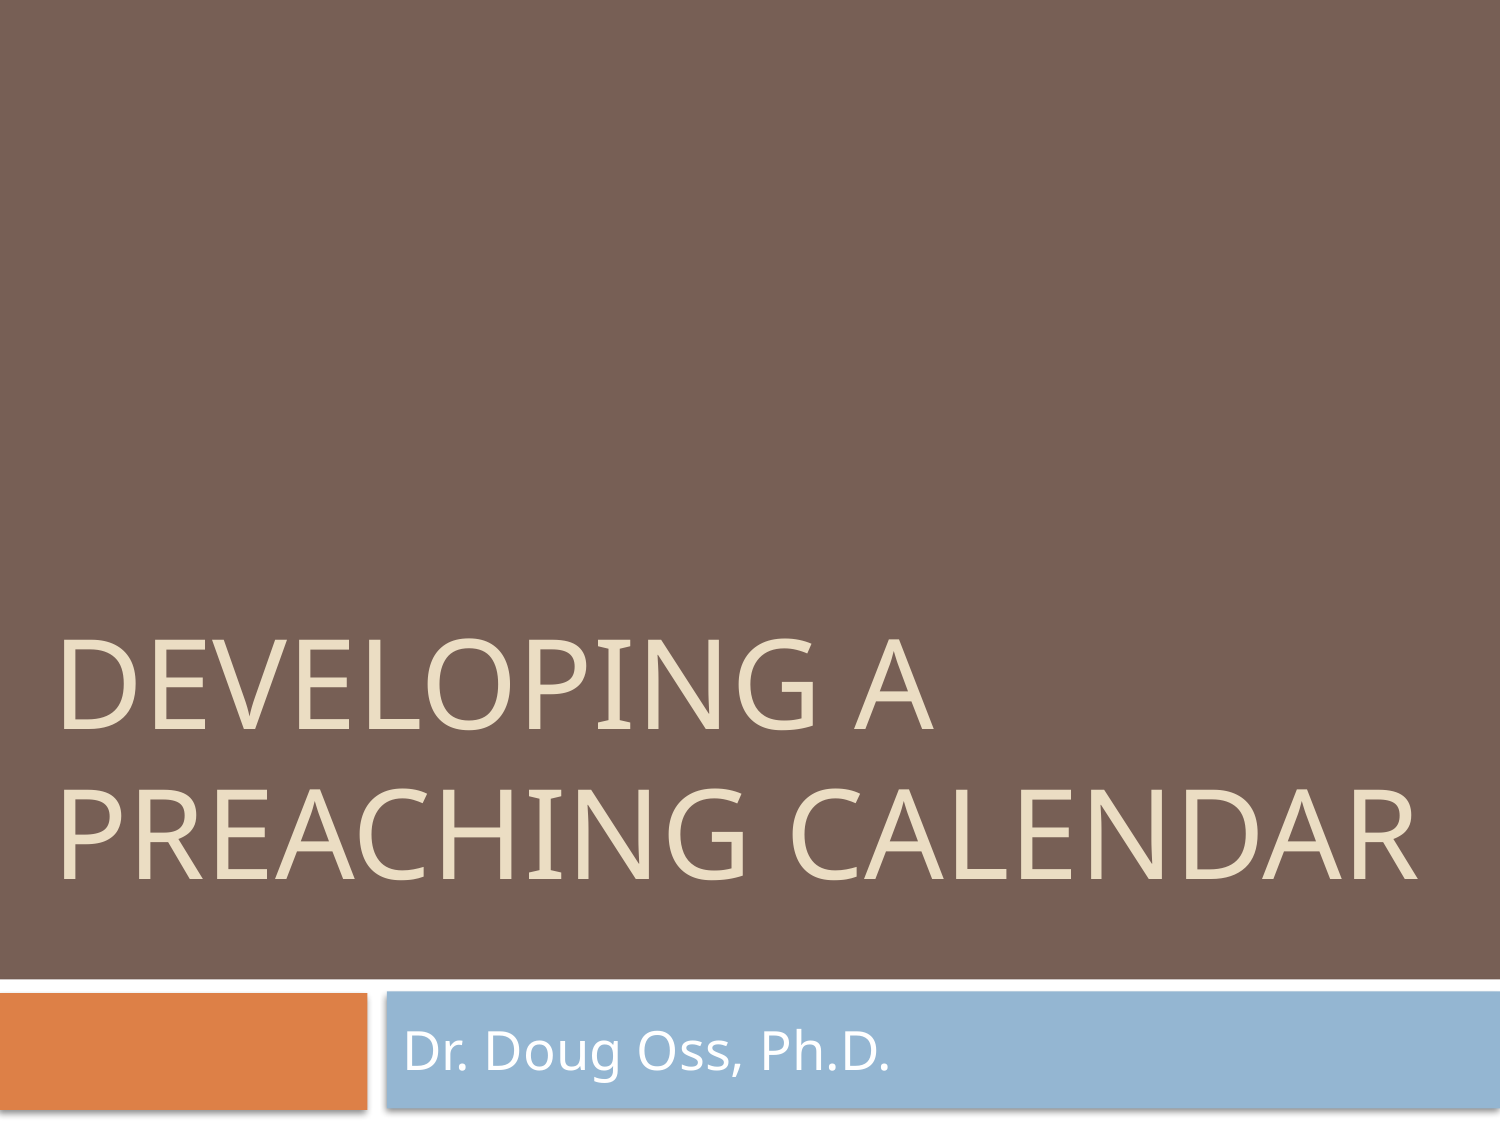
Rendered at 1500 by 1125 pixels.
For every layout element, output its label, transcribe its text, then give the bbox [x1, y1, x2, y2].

subtitle Dr. Doug Oss, Ph.D. [387, 992, 1488, 1105]
title Developing a Preaching Calendar [37, 425, 1450, 913]
